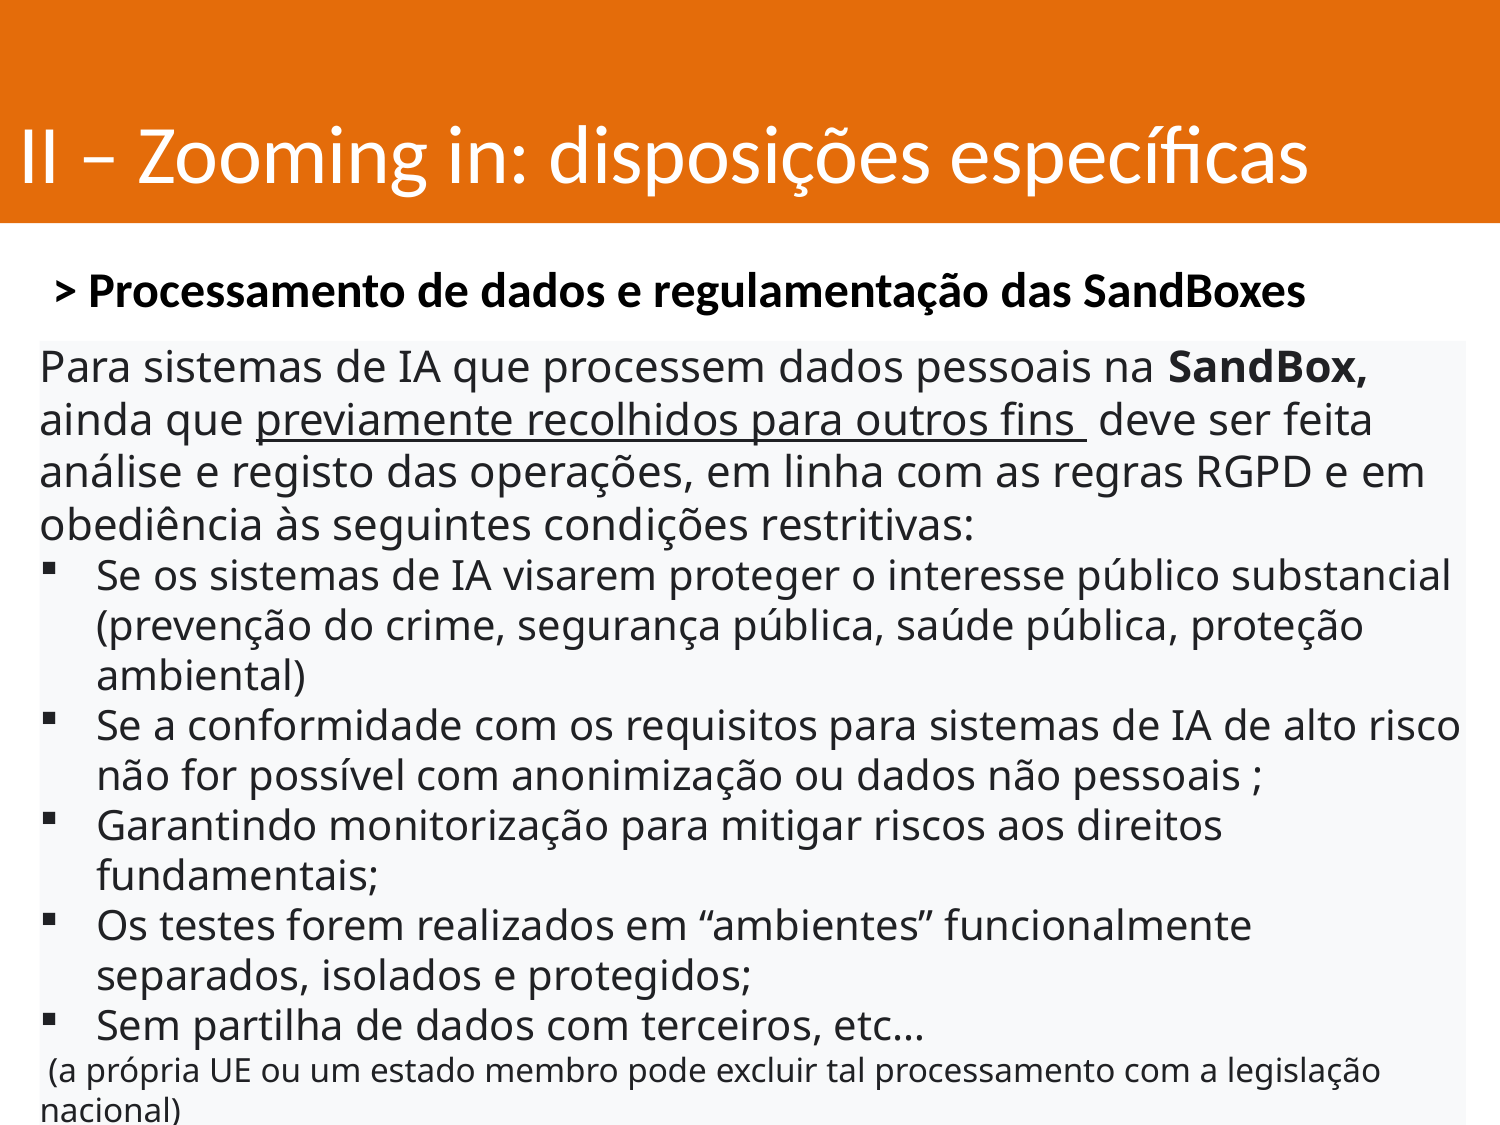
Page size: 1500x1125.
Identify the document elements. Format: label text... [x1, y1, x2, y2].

text_box > Processamento de dados e regulamentação das SandBoxes [37, 250, 1400, 325]
text_box II – Zooming in: disposições específicas [0, 0, 1500, 224]
text_box Para sistemas de IA que processem dados pessoais na SandBox, ainda que previamente recolhidos para outros fins deve ser feita análise e registo das operações, em linha com as regras RGPD e em obediência às seguintes condições restritivas: Se os sistemas de IA visarem proteger o interesse público substancial (prevenção do crime, segurança pública, saúde pública, proteção ambiental) Se a conformidade com os requisitos para sistemas de IA de alto risco não for possível com anonimização ou dados não pessoais ; Garantindo monitorização para mitigar riscos aos direitos fundamentais; Os testes forem realizados em “ambientes” funcionalmente separados, isolados e protegidos; Sem partilha de dados com terceiros, etc… (a própria UE ou um estado membro pode excluir tal processamento com a legislação nacional) [39, 340, 1466, 1125]
